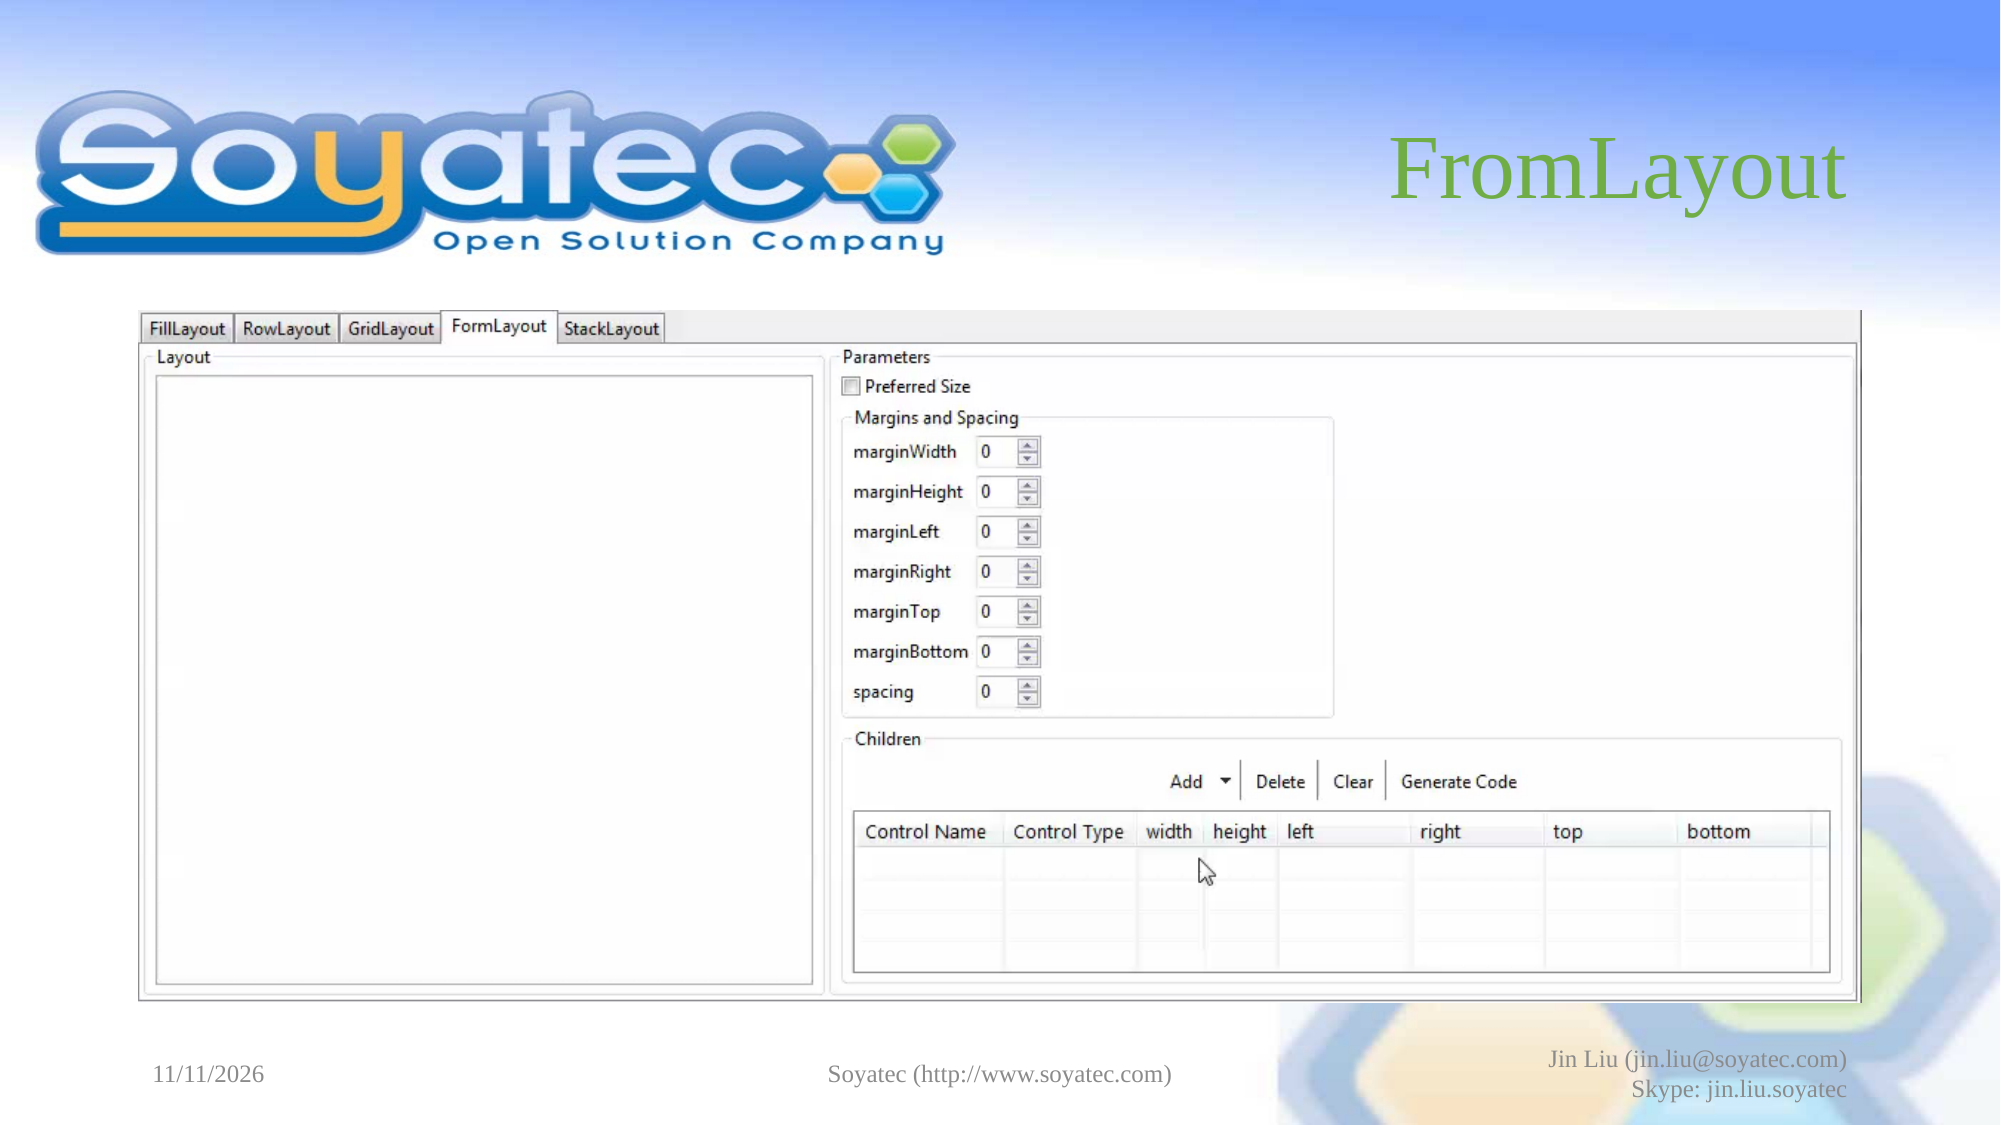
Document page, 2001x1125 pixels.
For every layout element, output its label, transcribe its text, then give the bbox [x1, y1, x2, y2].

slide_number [137, 1042, 588, 1103]
footer Soyatec (http://www.soyatec.com) [662, 1042, 1338, 1103]
picture [0, 0, 2001, 1125]
slide_number Jin Liu (jin.liu@soyatec.com) Skype: jin.liu.soyatec [1412, 1042, 1863, 1103]
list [137, 309, 1863, 1004]
title FromLayout [968, 59, 1863, 278]
